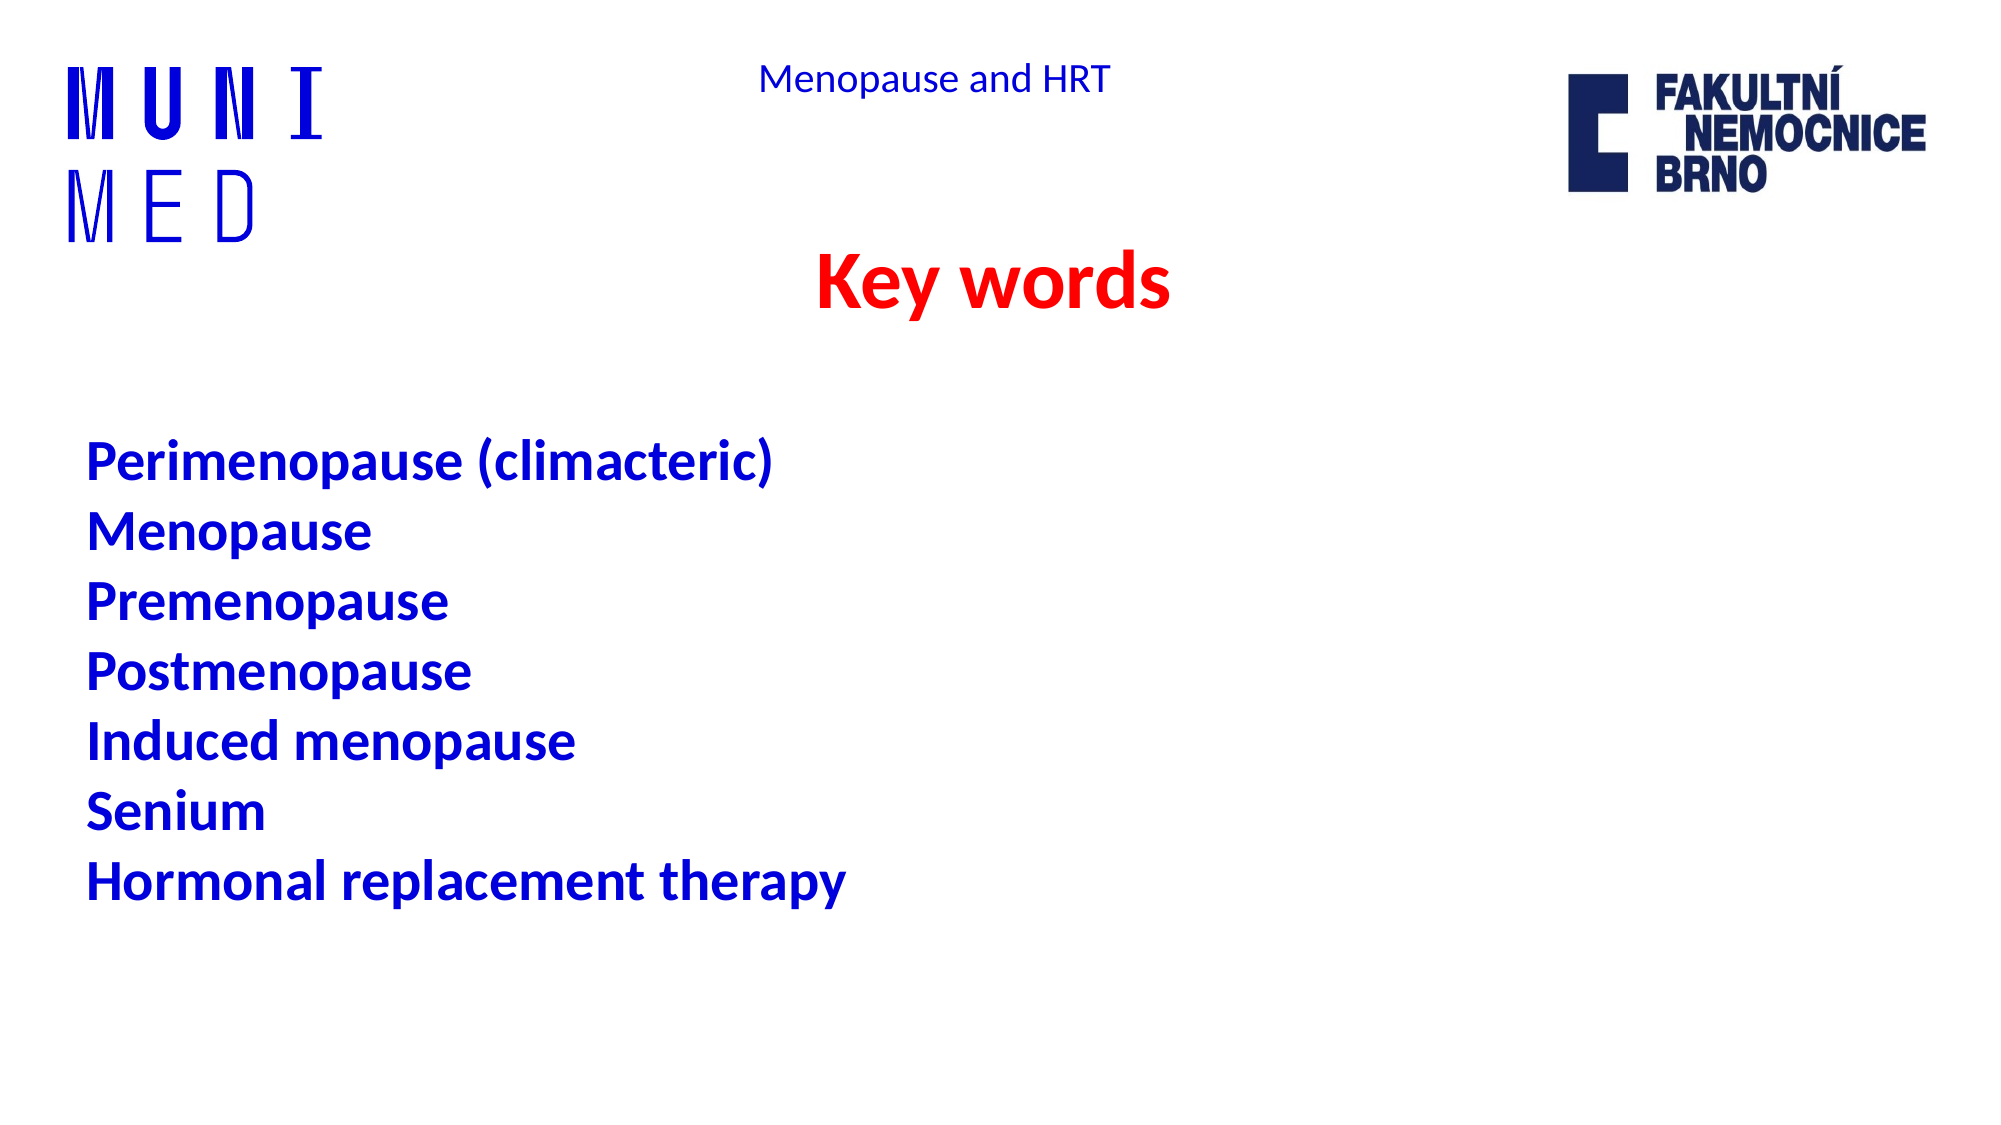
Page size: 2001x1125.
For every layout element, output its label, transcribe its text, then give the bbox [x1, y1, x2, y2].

text_box Key words [3, 218, 2000, 334]
picture [1537, 33, 1956, 232]
text_box Menopause and HRT [423, 50, 1446, 113]
text_box Perimenopause (climacteric) Menopause Premenopause Postmenopause Induced menopause Senium Hormonal replacement therapy [71, 414, 1913, 1050]
